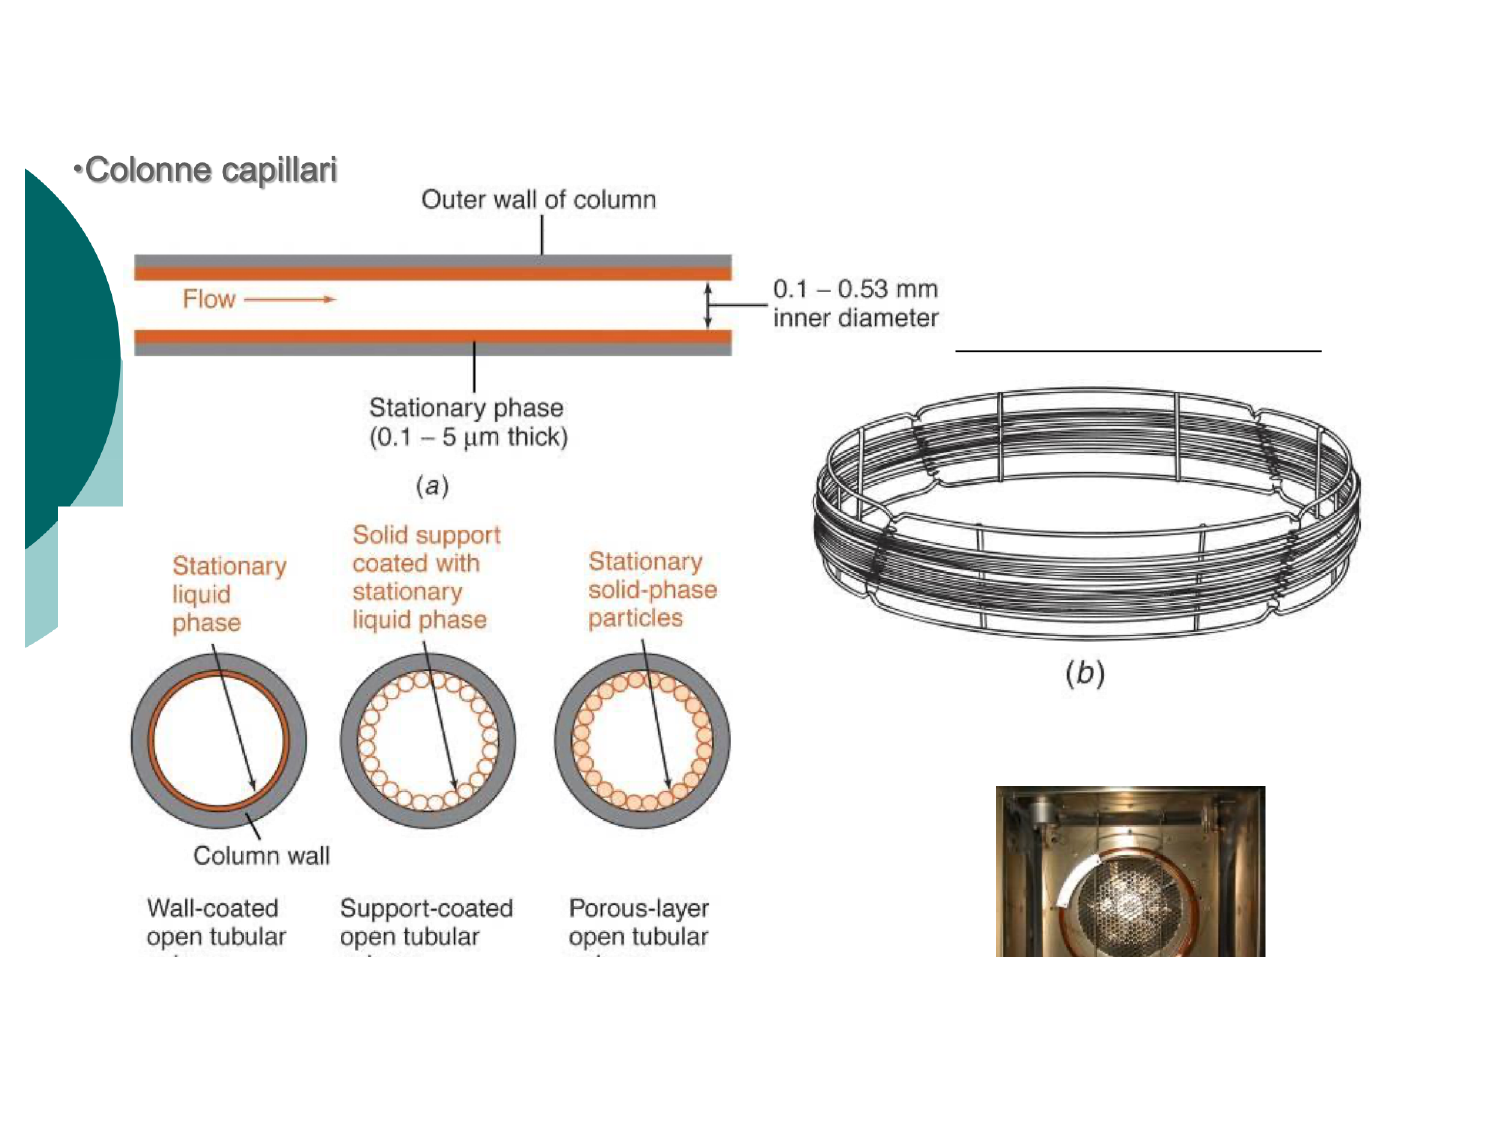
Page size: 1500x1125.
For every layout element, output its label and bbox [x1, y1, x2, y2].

picture [25, 128, 1389, 958]
